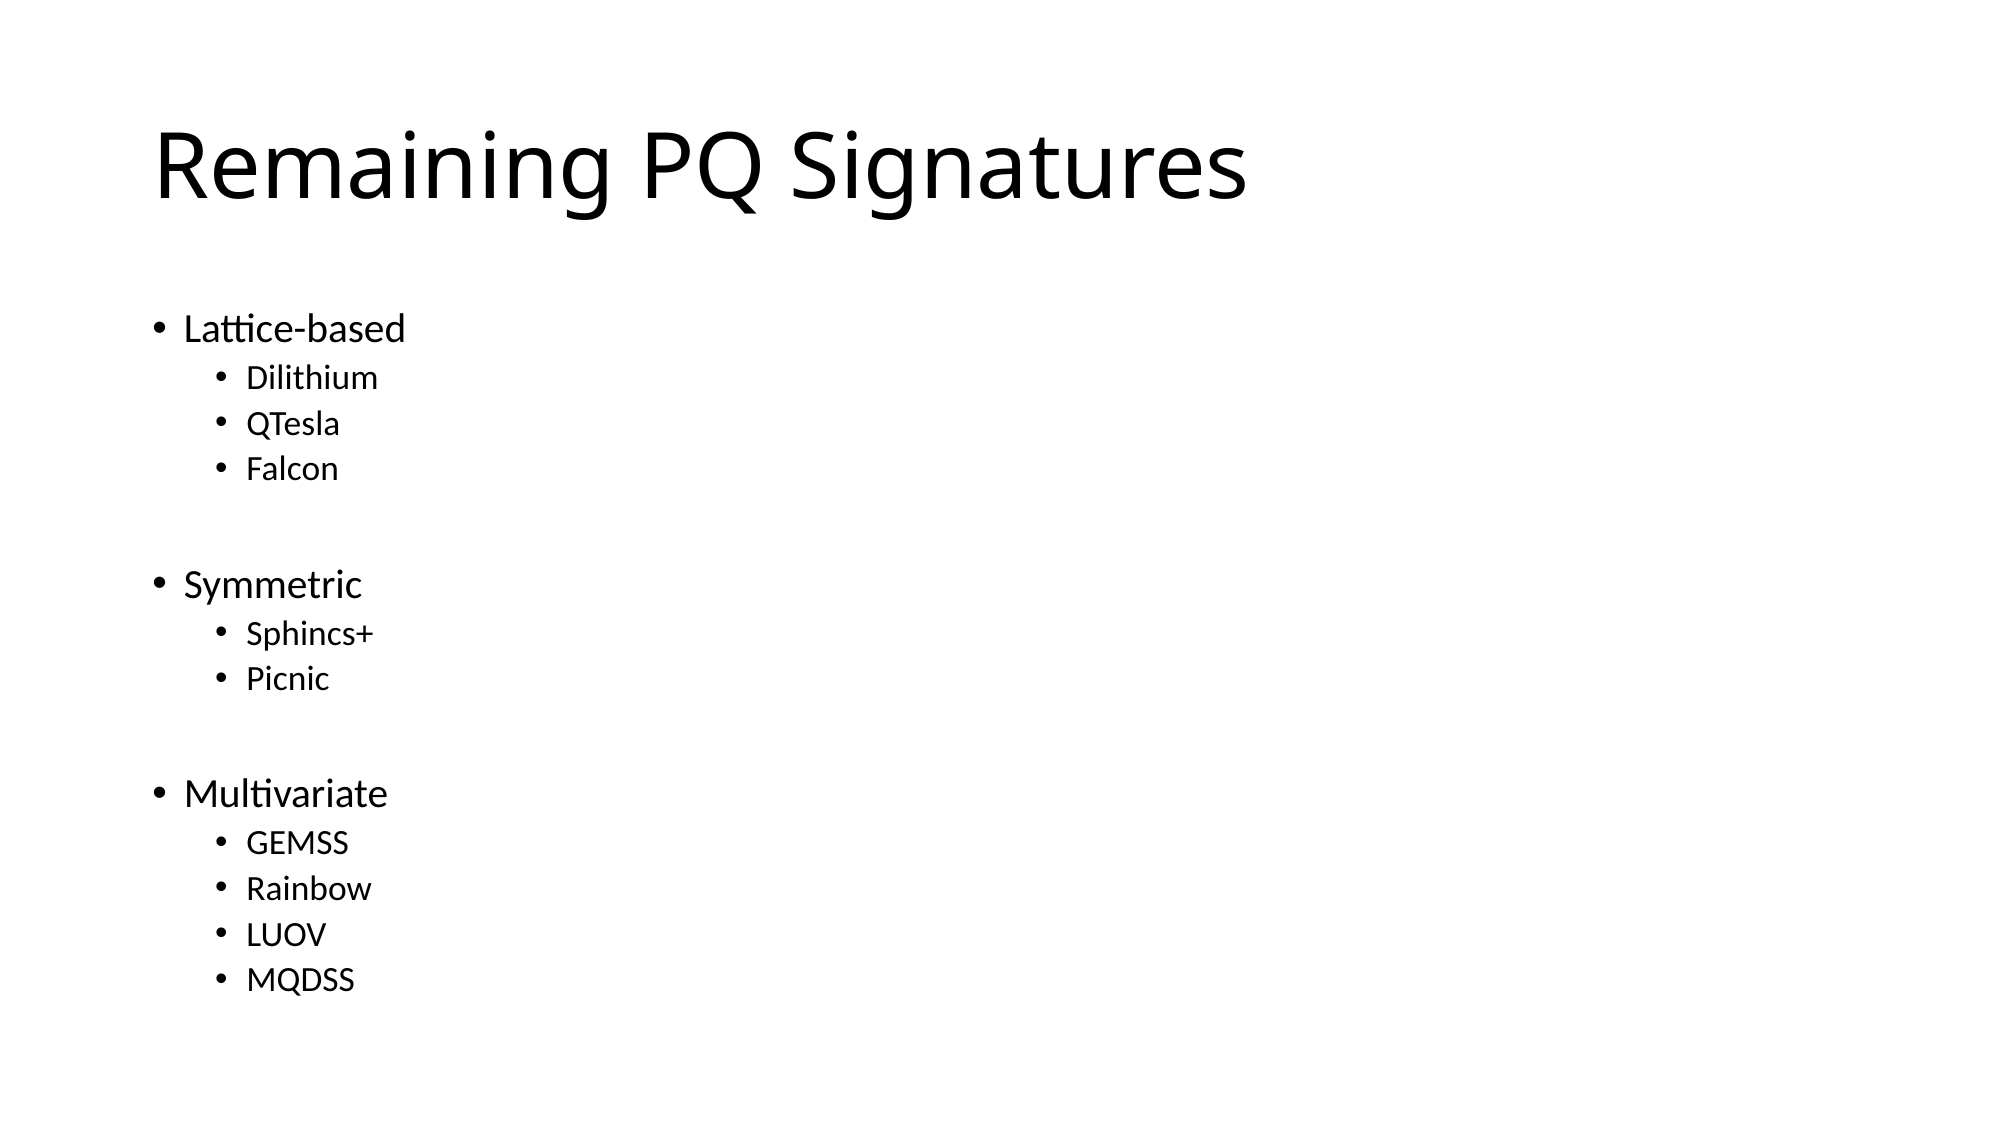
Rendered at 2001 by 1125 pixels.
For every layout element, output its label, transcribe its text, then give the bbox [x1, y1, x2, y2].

list Lattice-based Dilithium QTesla Falcon Symmetric Sphincs+ Picnic Multivariate GEMSS Rainbow LUOV MQDSS [137, 299, 1863, 1014]
title Remaining PQ Signatures [137, 59, 1863, 278]
